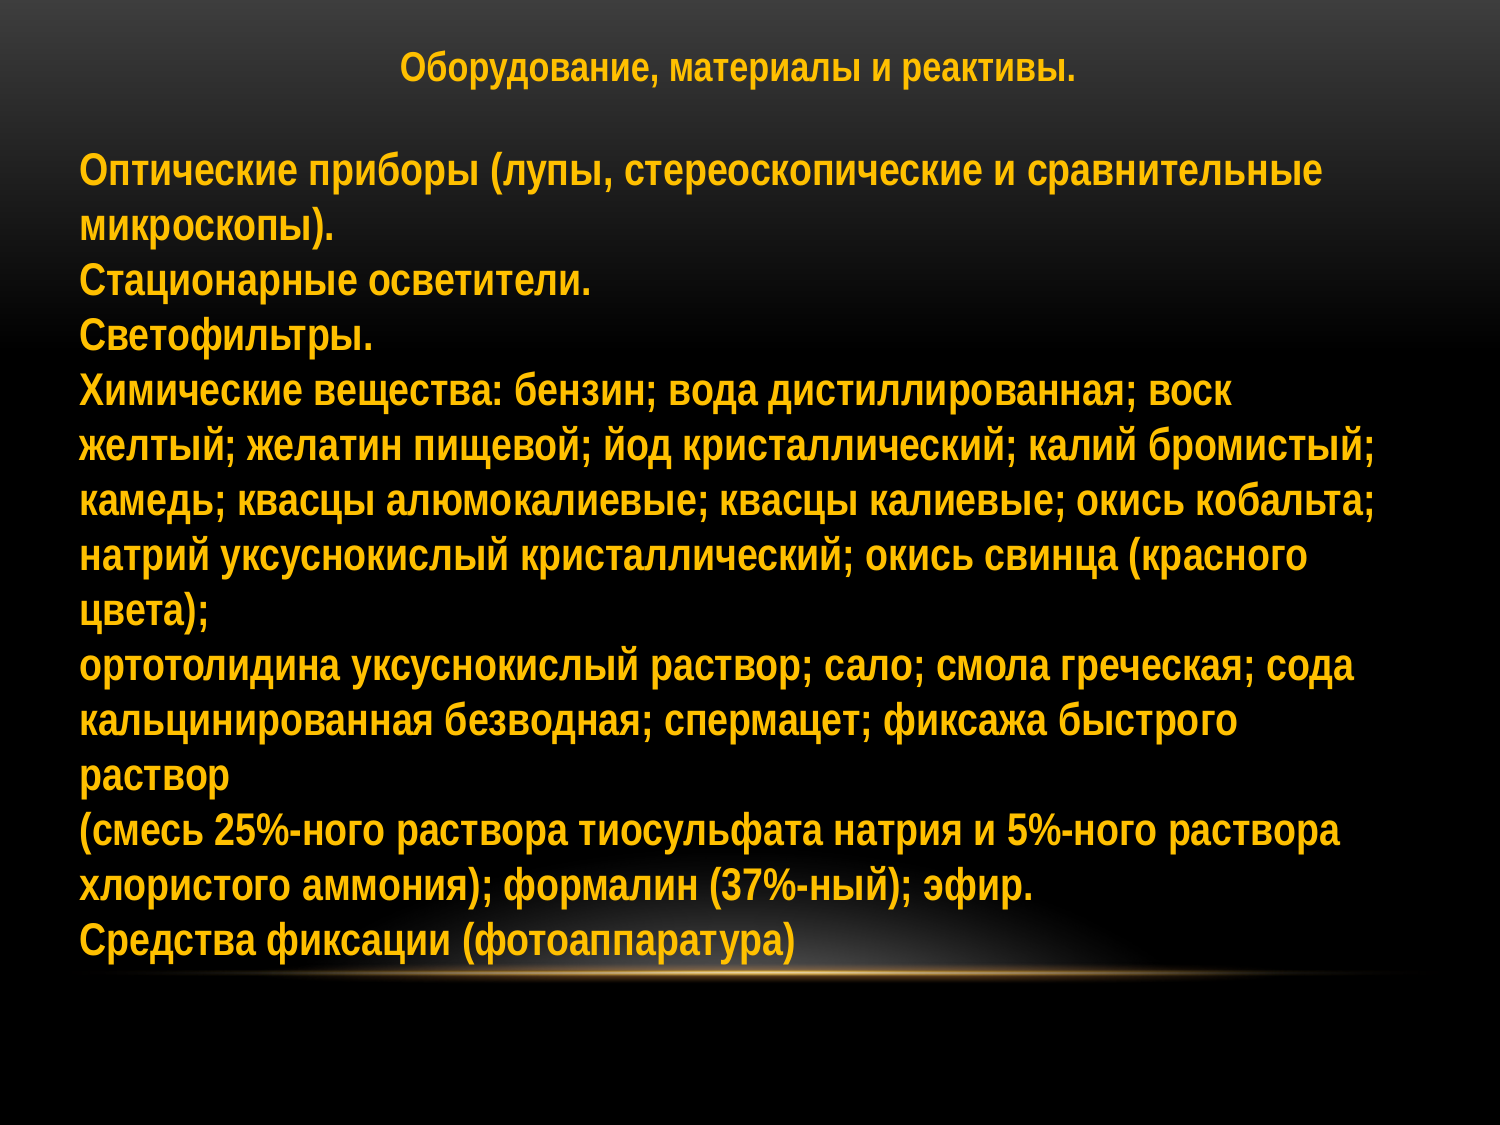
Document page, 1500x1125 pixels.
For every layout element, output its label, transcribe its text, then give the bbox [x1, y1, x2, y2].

picture [0, 0, 1500, 1125]
text_box Оборудование, материалы и реактивы. Оптические приборы (лупы, стереоскопические и сравнительные микроскопы). Стационарные осветители. Светофильтры. Химические вещества: бензин; вода дистиллированная; воск желтый; желатин пищевой; йод кристаллический; калий бромистый; камедь; квасцы алюмокалиевые; квасцы калиевые; окись кобальта; натрий уксуснокислый кристаллический; окись свинца (красного цвета); ортотолидина уксуснокислый раствор; сало; смола греческая; сода кальцинированная безводная; спермацет; фиксажа быстрого раствор (смесь 25%-ного раствора тиосульфата натрия и 5%-ного раствора хлористого аммония); формалин (37%-ный); эфир. Средства фиксации (фотоаппаратура) [64, 32, 1412, 972]
